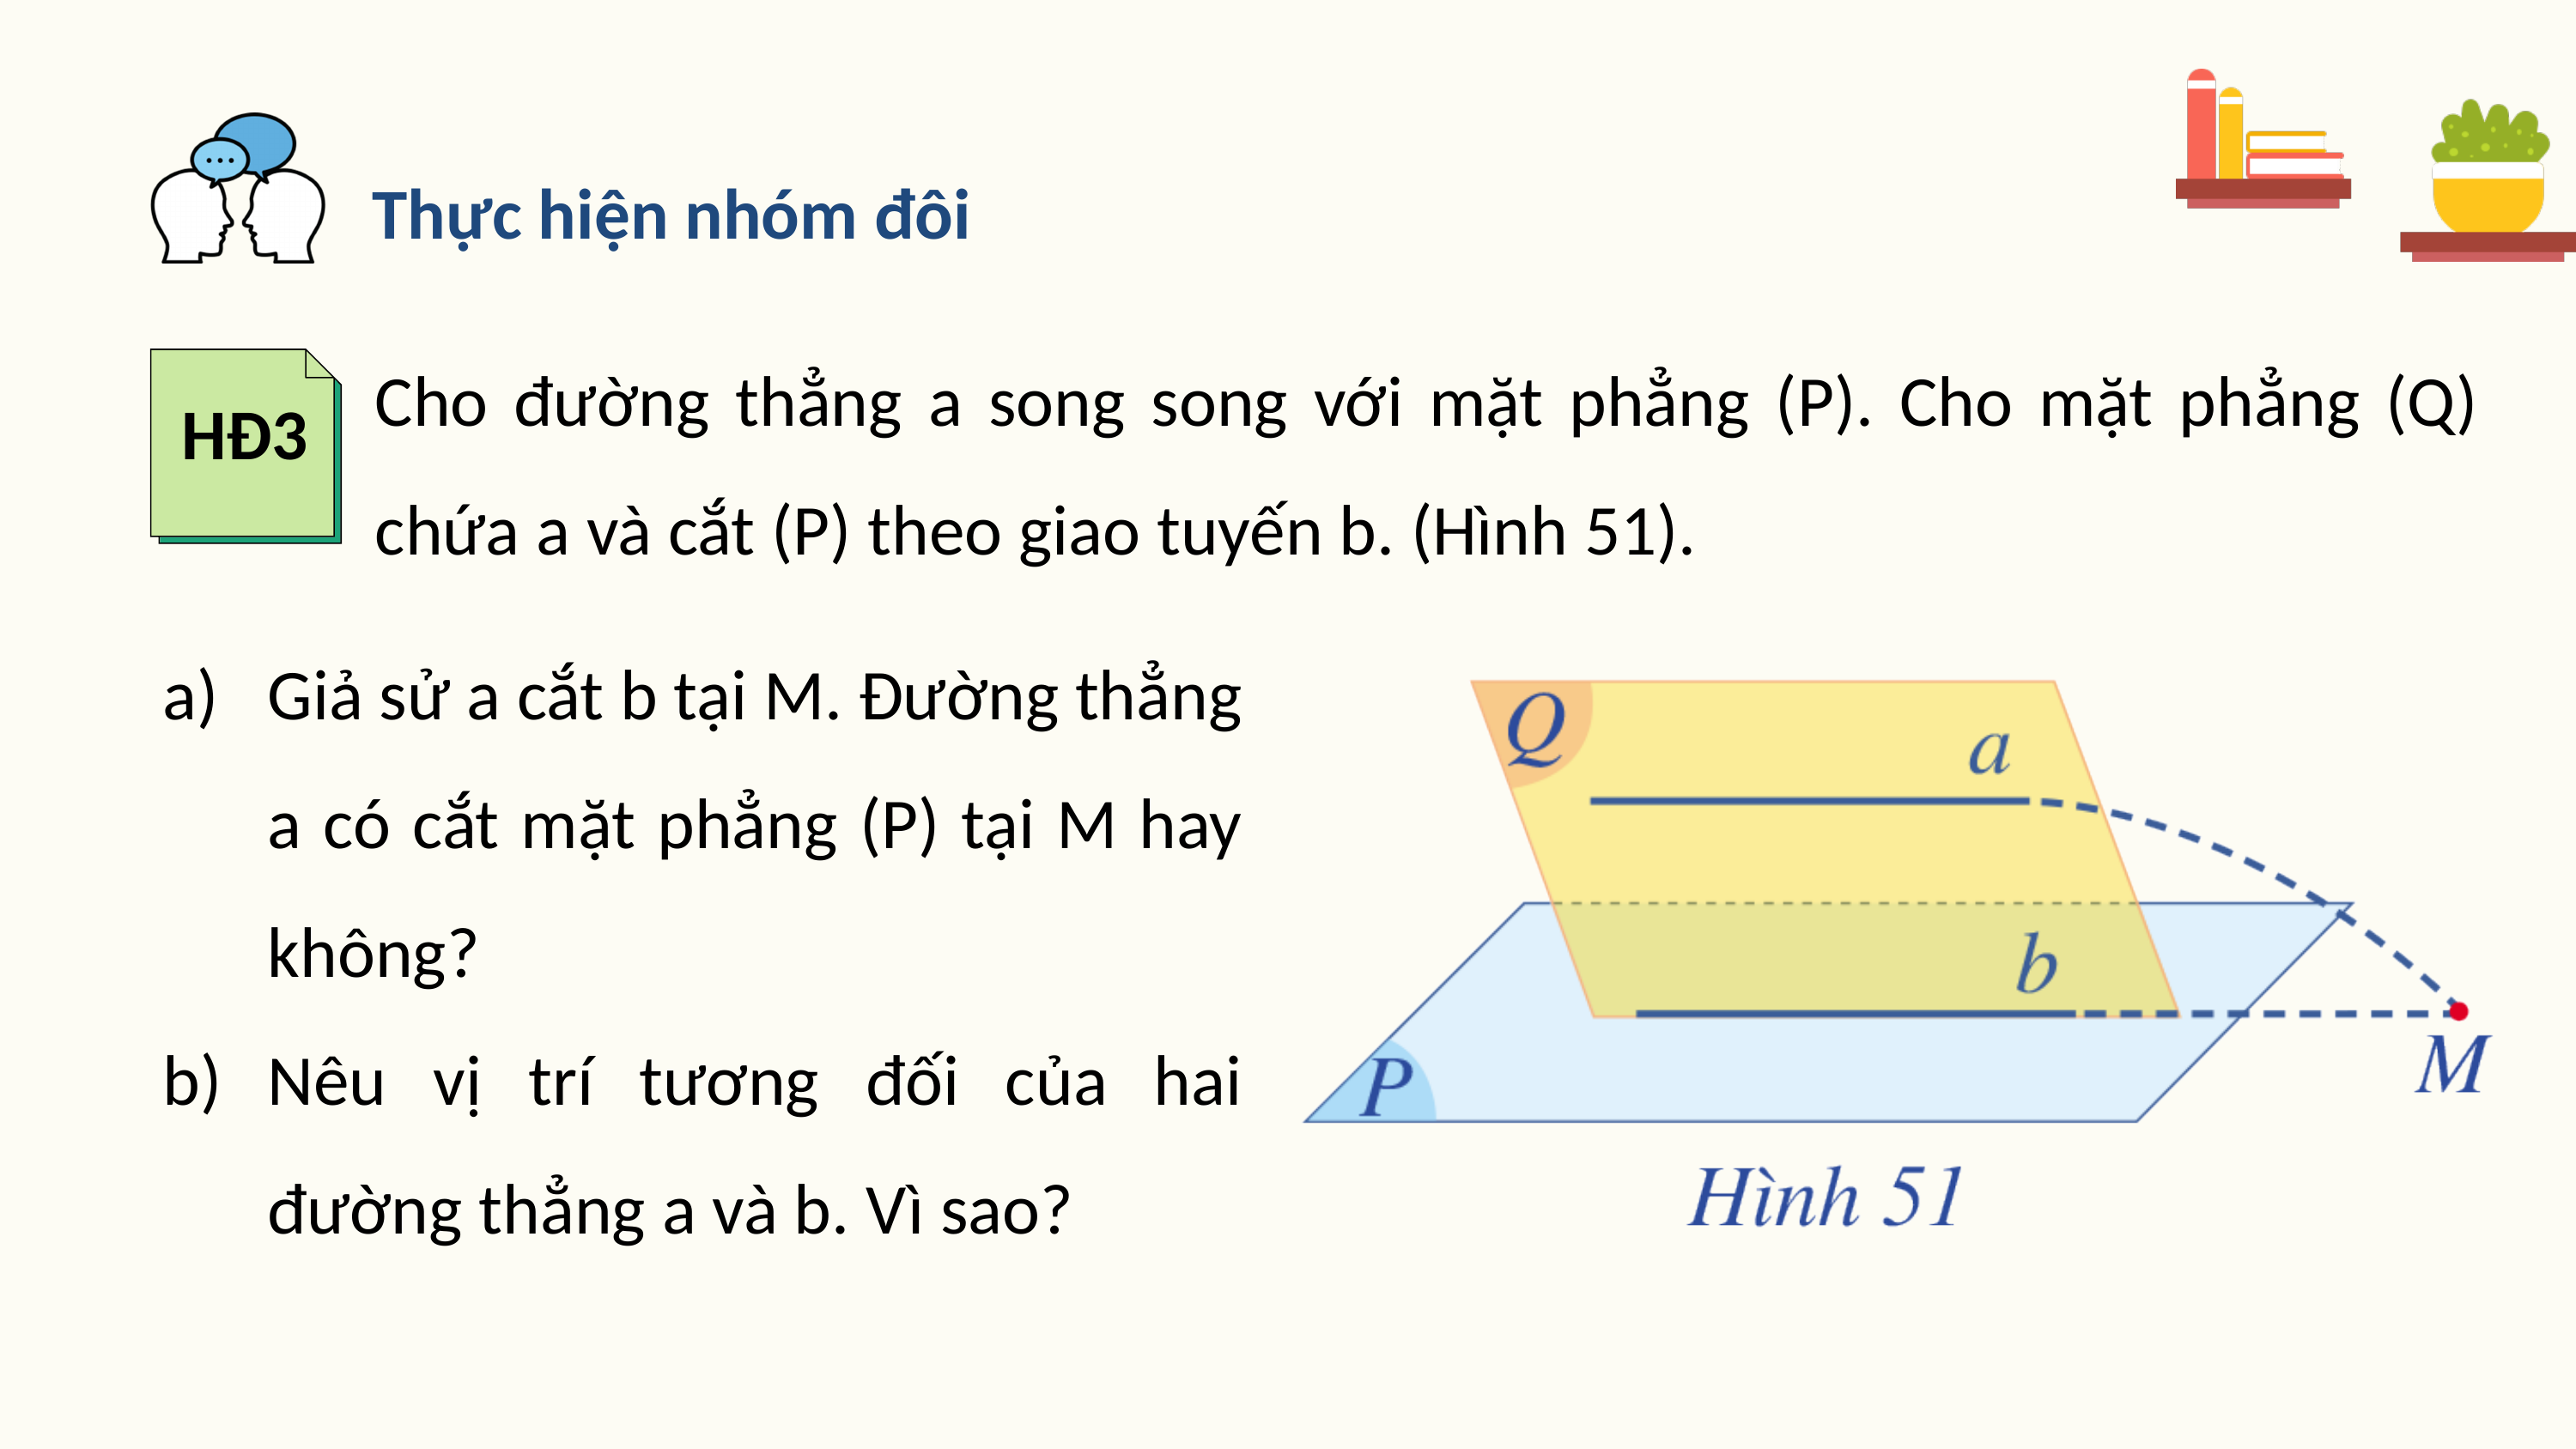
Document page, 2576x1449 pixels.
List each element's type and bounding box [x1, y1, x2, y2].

picture [2175, 69, 2576, 262]
text_box [149, 305, 2515, 1263]
text_box [149, 112, 1111, 264]
